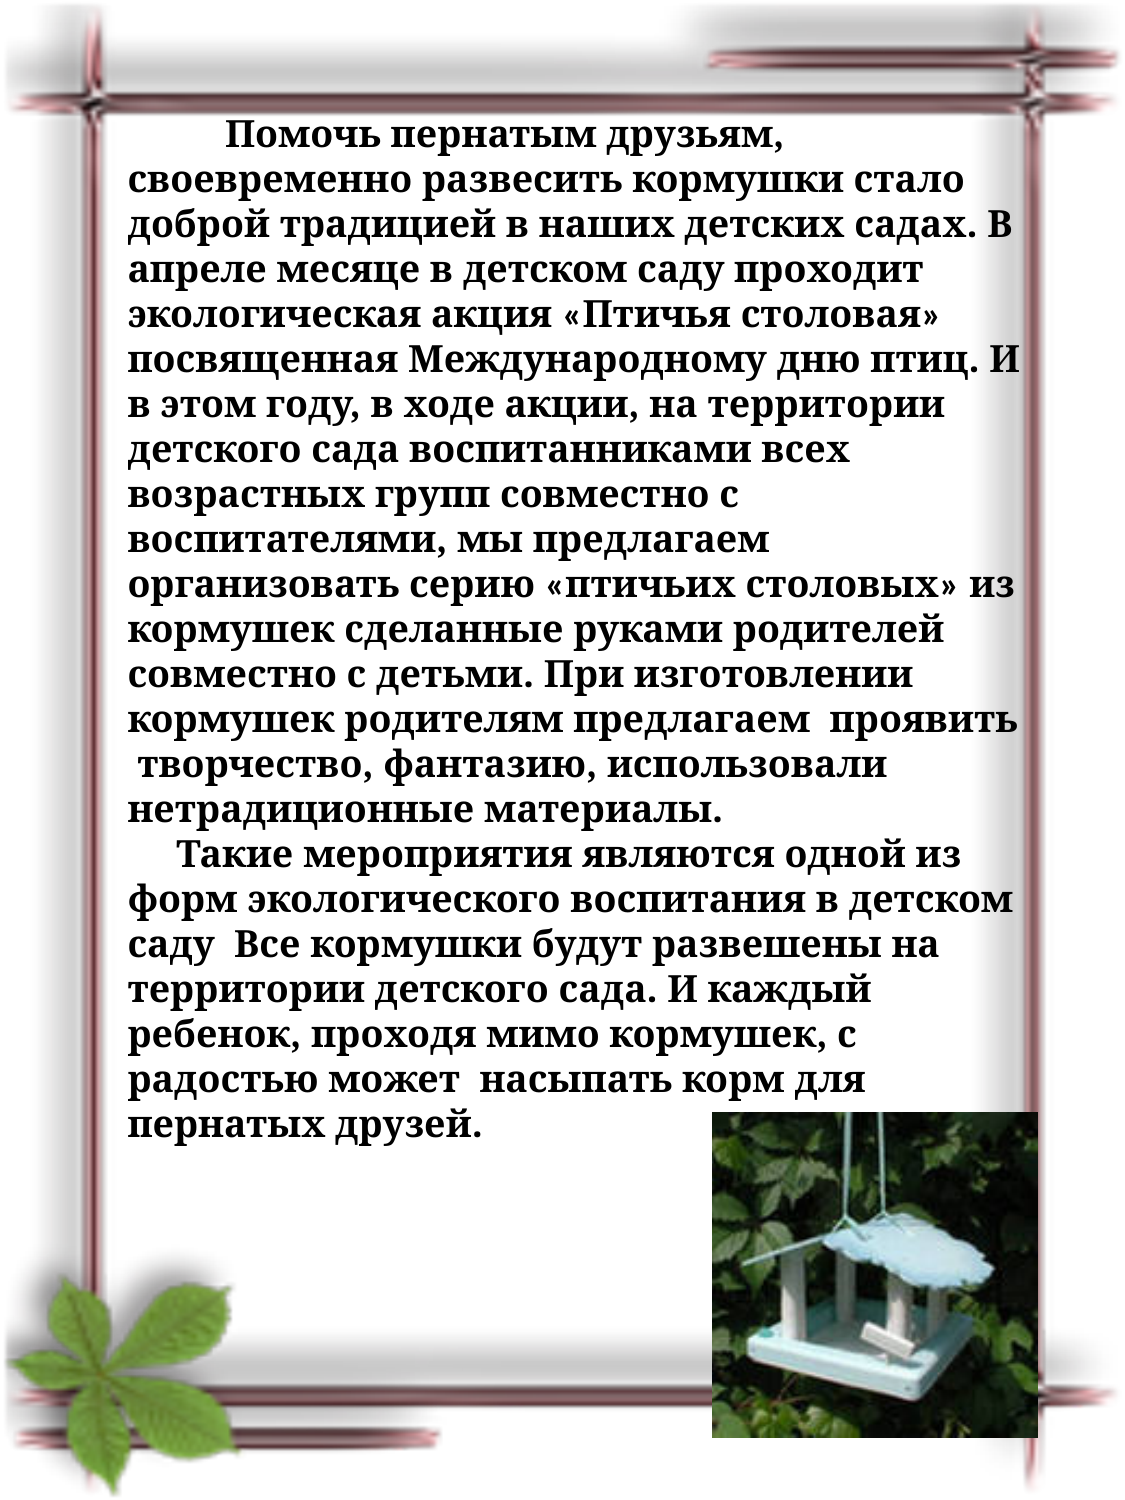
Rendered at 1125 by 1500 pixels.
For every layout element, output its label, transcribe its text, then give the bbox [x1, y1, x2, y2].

picture [0, 2, 1125, 1498]
text_box Помочь пернатым друзьям, своевременно развесить кормушки стало доброй традицией в наших детских садах. В апреле месяце в детском саду проходит экологическая акция «Птичья столовая» посвященная Международному дню птиц. И в этом году, в ходе акции, на территории детского сада воспитанниками всех возрастных групп совместно с воспитателями, мы предлагаем организовать серию «птичьих столовых» из кормушек сделанные руками родителей совместно с детьми. При изготовлении кормушек родителям предлагаем проявить творчество, фантазию, использовали нетрадиционные материалы. Такие мероприятия являются одной из форм экологического воспитания в детском саду Все кормушки будут развешены на территории детского сада. И каждый ребенок, проходя мимо кормушек, с радостью может насыпать корм для пернатых друзей. [112, 102, 1038, 185]
